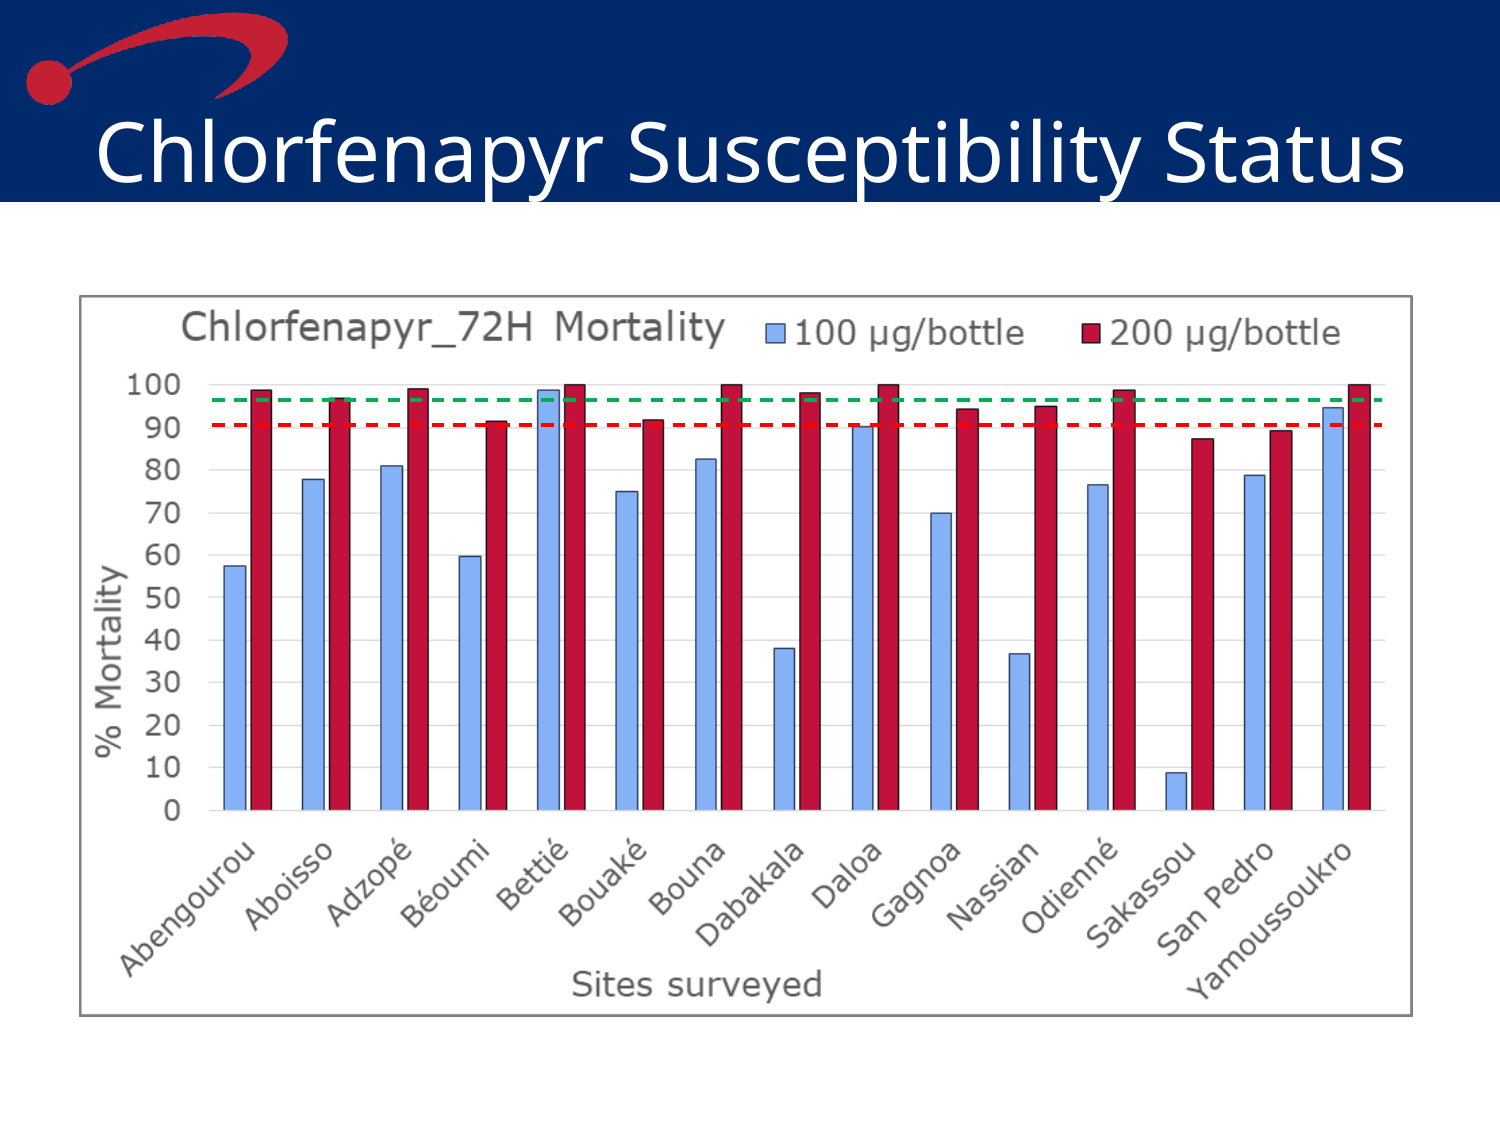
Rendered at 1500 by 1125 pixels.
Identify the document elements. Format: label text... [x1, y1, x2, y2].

title Chlorfenapyr Susceptibility Status [79, 55, 1430, 244]
picture [79, 295, 1413, 1017]
picture [26, 12, 288, 105]
